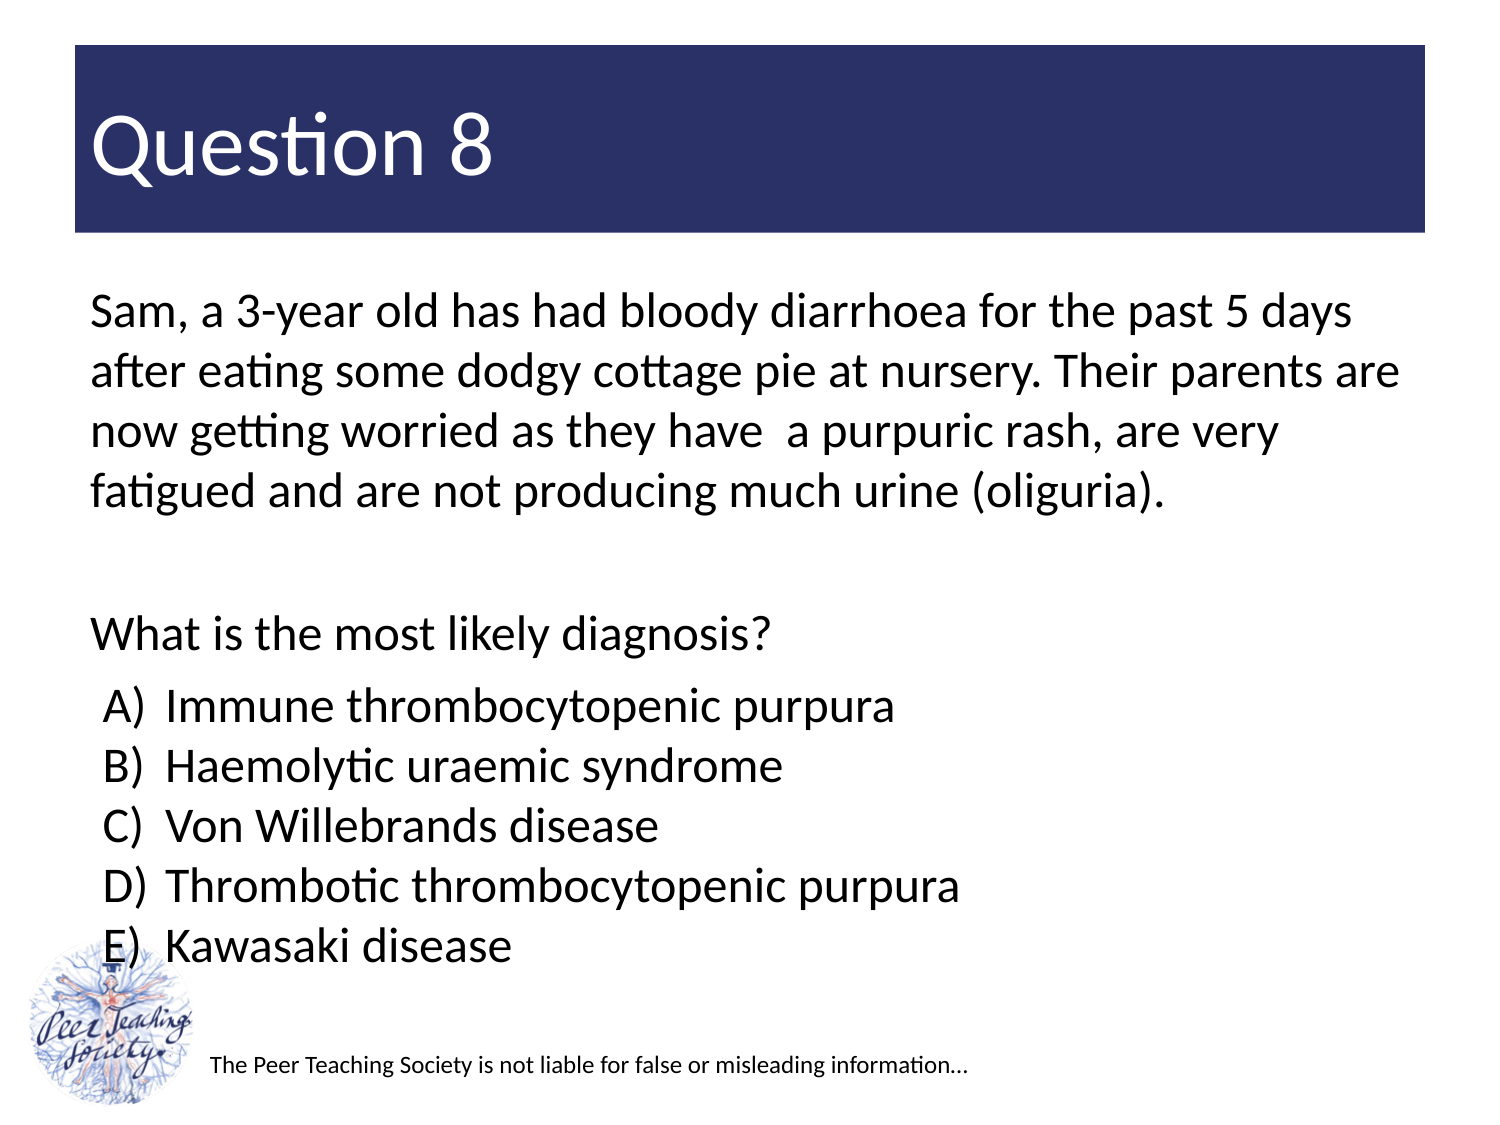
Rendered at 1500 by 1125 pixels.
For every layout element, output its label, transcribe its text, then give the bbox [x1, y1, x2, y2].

title Question 8 [75, 45, 1425, 233]
picture [26, 938, 195, 1107]
list Sam, a 3-year old has had bloody diarrhoea for the past 5 days after eating some dodgy cottage pie at nursery. Their parents are now getting worried as they have a purpuric rash, are very fatigued and are not producing much urine (oliguria). What is the most likely diagnosis? Immune thrombocytopenic purpura Haemolytic uraemic syndrome Von Willebrands disease Thrombotic thrombocytopenic purpura Kawasaki disease [75, 262, 1425, 1005]
